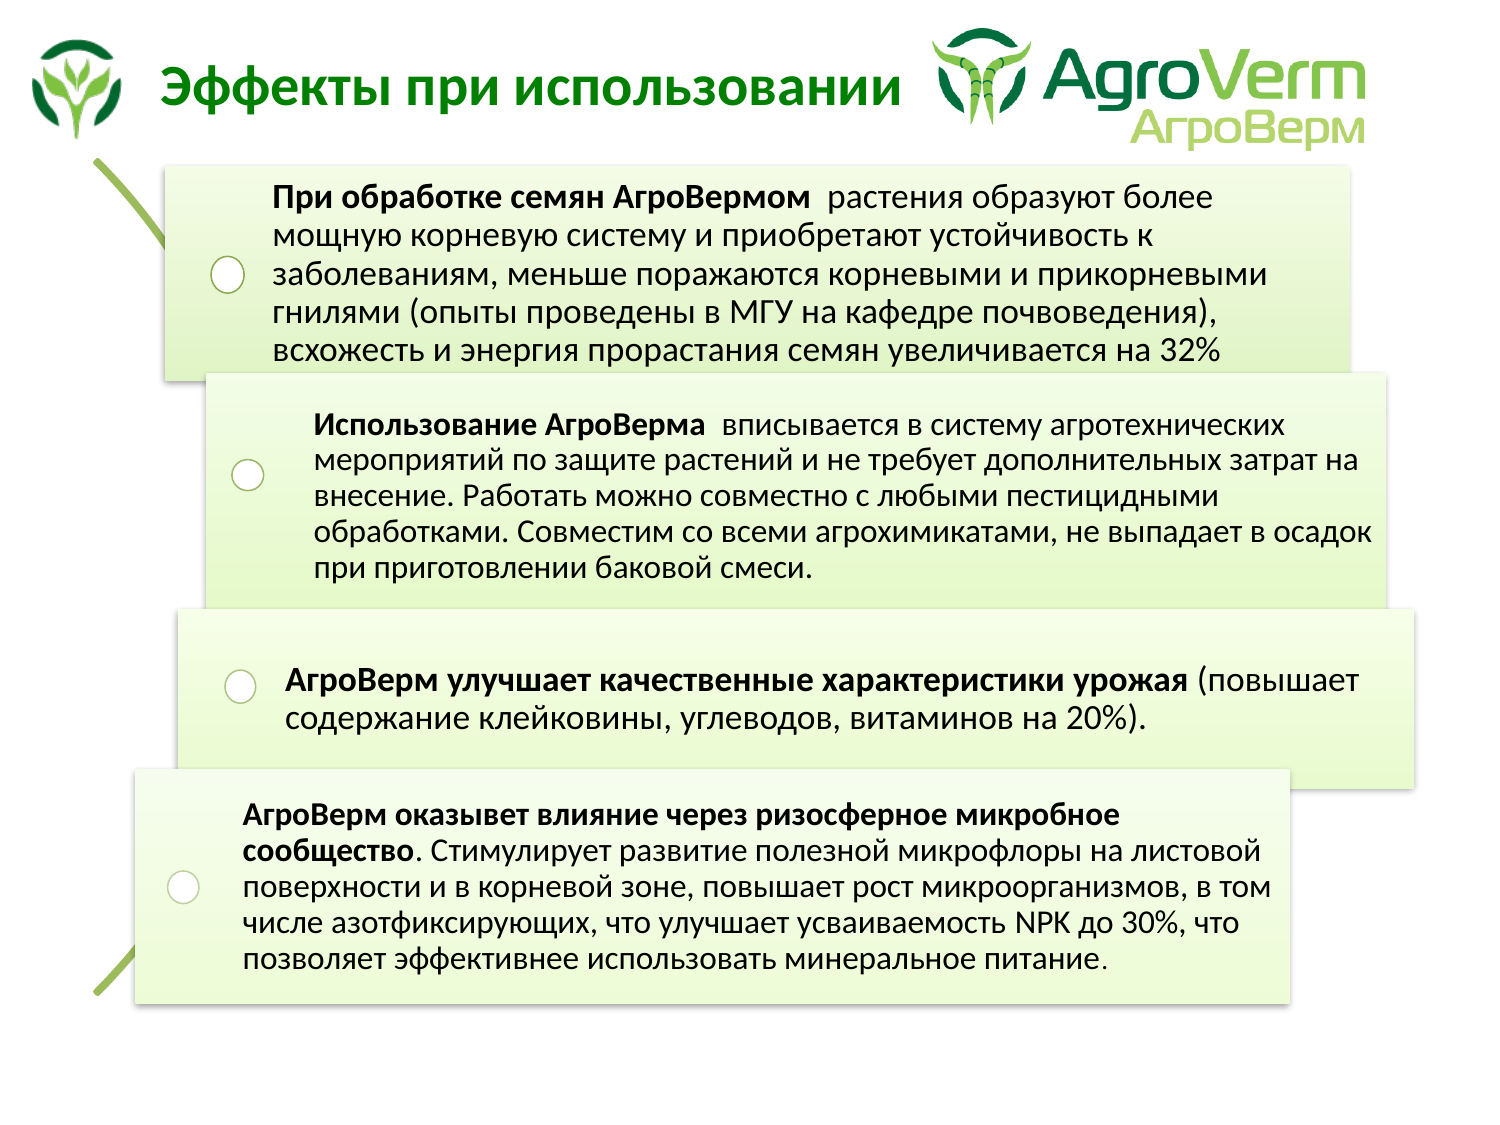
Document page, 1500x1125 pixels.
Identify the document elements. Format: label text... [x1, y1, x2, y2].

picture [31, 39, 122, 140]
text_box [121, 139, 1387, 1016]
list Эффекты при использовании [145, 39, 927, 137]
picture [932, 28, 1365, 151]
